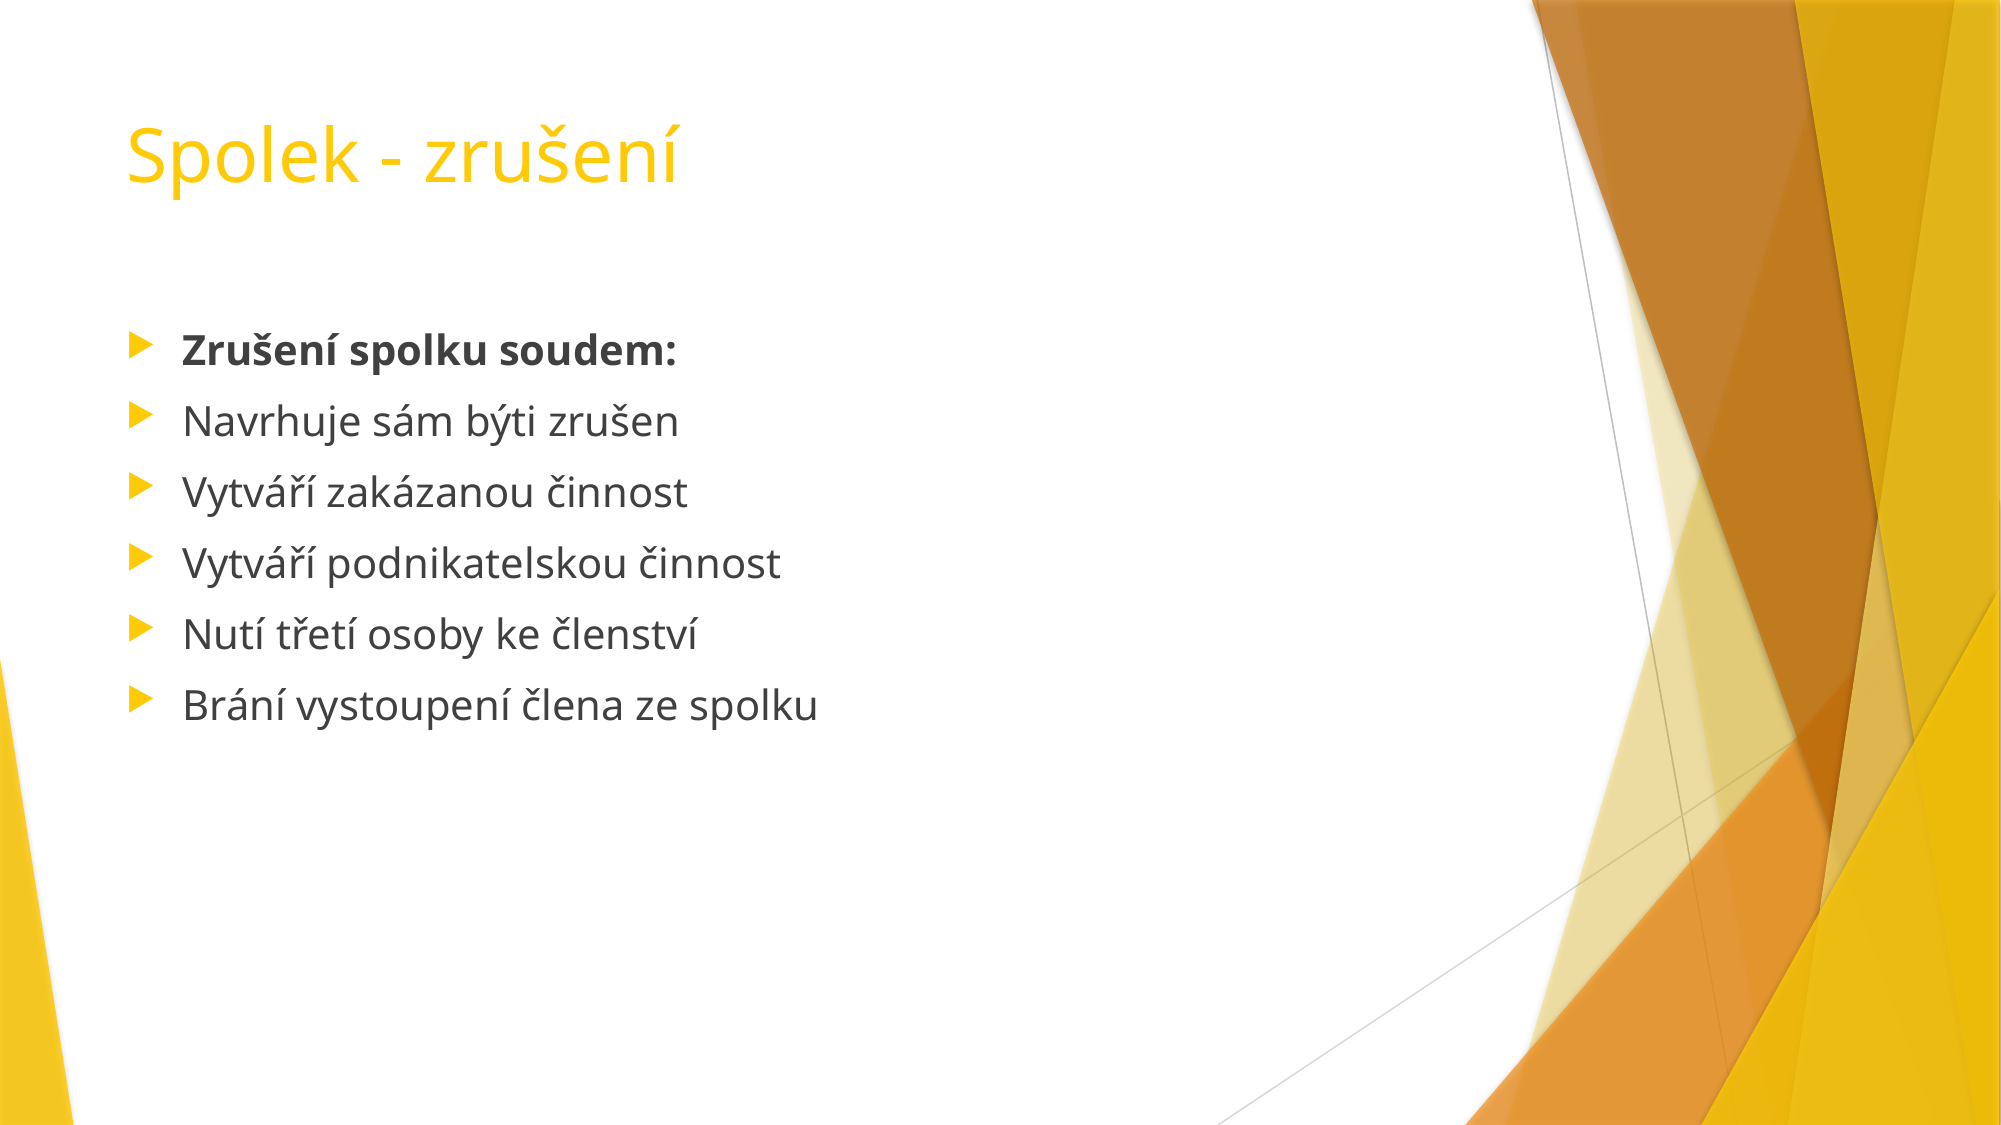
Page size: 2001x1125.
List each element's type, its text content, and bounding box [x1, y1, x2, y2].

title Spolek - zrušení [111, 99, 1522, 316]
list Zrušení spolku soudem: Navrhuje sám býti zrušen Vytváří zakázanou činnost Vytváří podnikatelskou činnost Nutí třetí osoby ke členství Brání vystoupení člena ze spolku [111, 316, 1522, 991]
